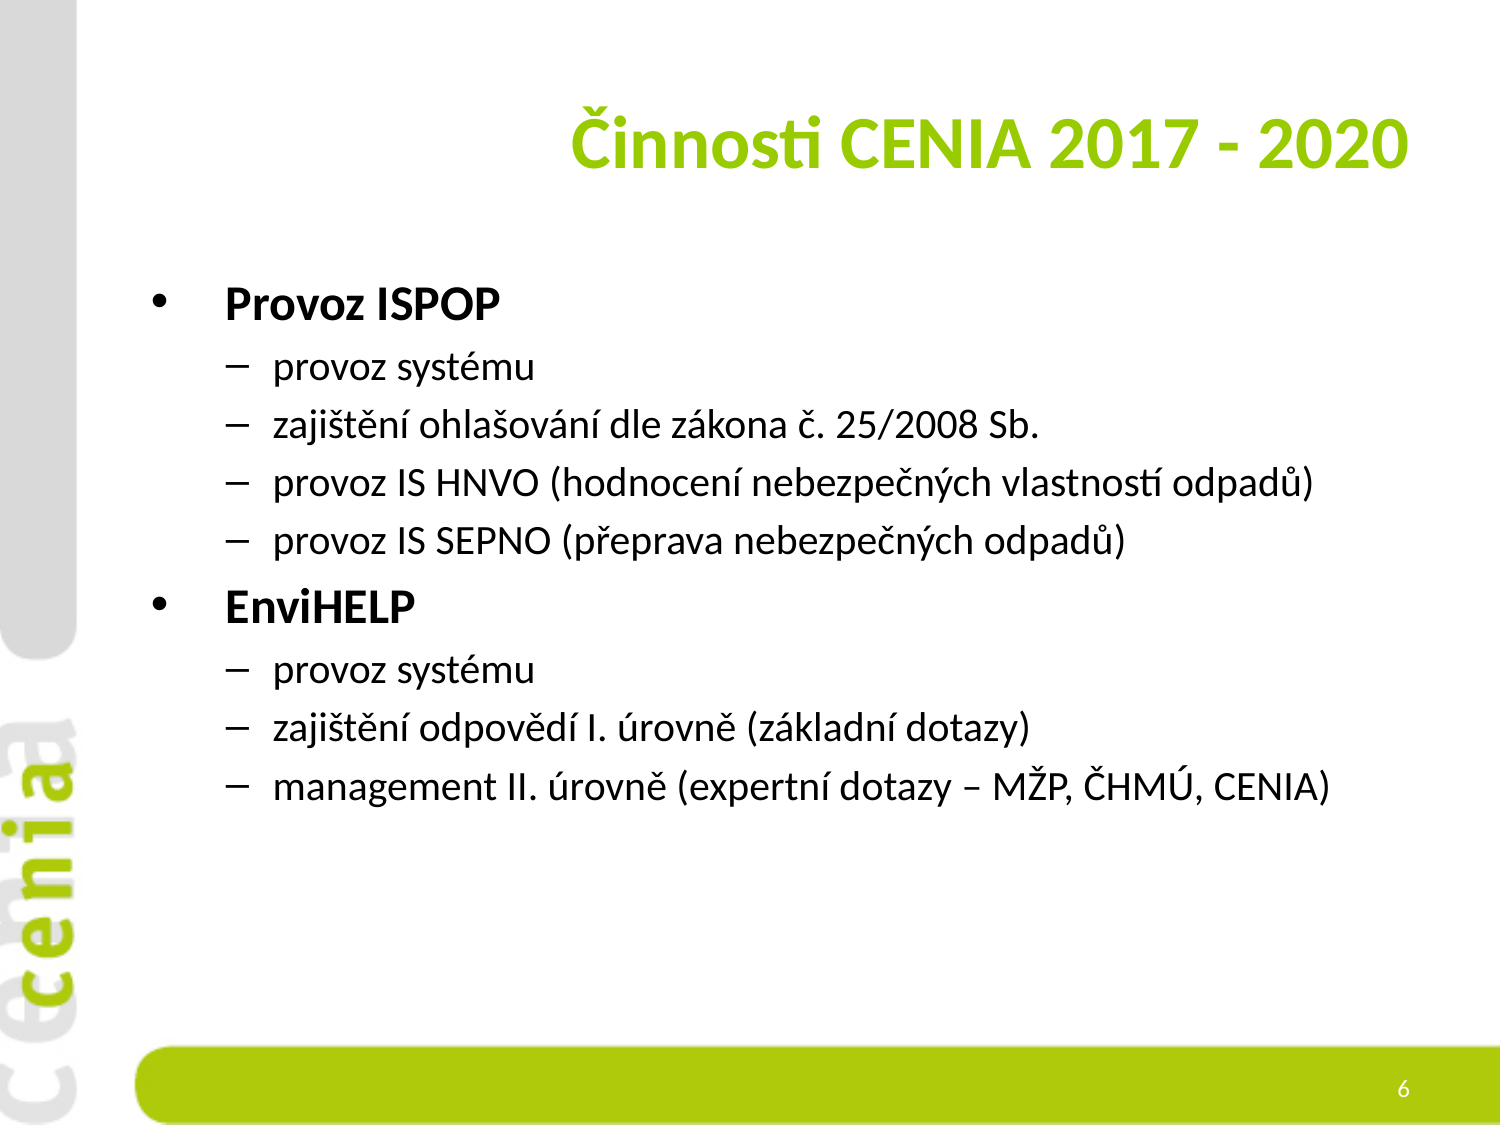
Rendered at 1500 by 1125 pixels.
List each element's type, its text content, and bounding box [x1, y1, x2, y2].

list Provoz ISPOP provoz systému zajištění ohlašování dle zákona č. 25/2008 Sb. provoz IS HNVO (hodnocení nebezpečných vlastností odpadů) provoz IS SEPNO (přeprava nebezpečných odpadů) EnviHELP provoz systému zajištění odpovědí I. úrovně (základní dotazy) management II. úrovně (expertní dotazy – MŽP, ČHMÚ, CENIA) [135, 262, 1425, 1005]
slide_number 6 [1328, 1057, 1425, 1118]
title Činnosti CENIA 2017 - 2020 [135, 45, 1425, 233]
picture [0, 0, 1500, 1125]
